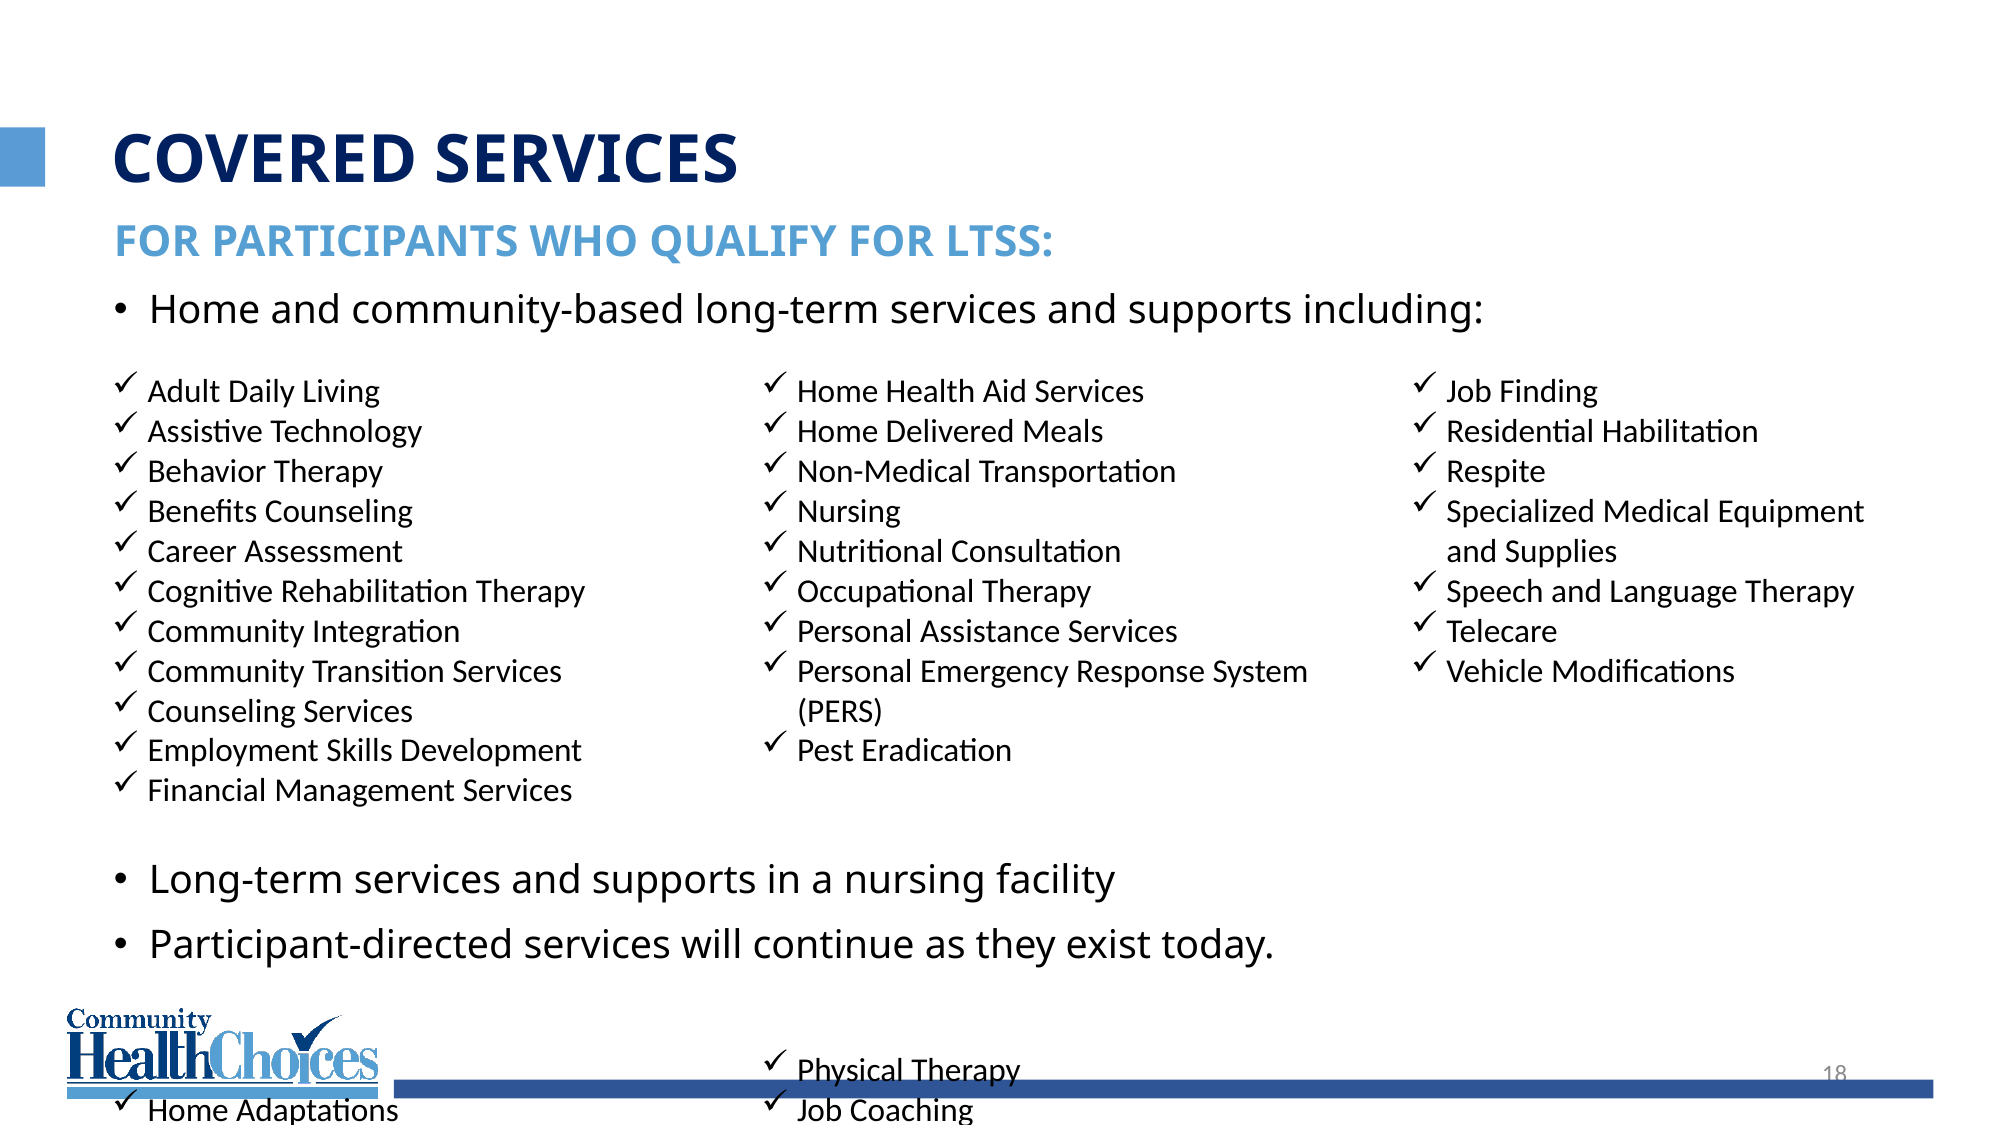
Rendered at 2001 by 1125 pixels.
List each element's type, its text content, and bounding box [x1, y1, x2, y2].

list FOR PARTICIPANTS WHO QUALIFY FOR LTSS: Home and community-based long-term services and supports including: Long-term services and supports in a nursing facility Participant-directed services will continue as they exist today. [99, 212, 1884, 361]
text_box [0, 126, 46, 188]
text_box Adult Daily Living Assistive Technology Behavior Therapy Benefits Counseling Career Assessment Cognitive Rehabilitation Therapy Community Integration Community Transition Services Counseling Services Employment Skills Development Financial Management Services Home Adaptations Home Health Aid Services Home Delivered Meals Non-Medical Transportation Nursing Nutritional Consultation Occupational Therapy Personal Assistance Services Personal Emergency Response System (PERS) Pest Eradication Physical Therapy Job Coaching Job Finding Residential Habilitation Respite Specialized Medical Equipment and Supplies Speech and Language Therapy Telecare Vehicle Modifications [57, 361, 2000, 1125]
picture [67, 1008, 378, 1099]
list COVERED SERVICES [96, 113, 1433, 206]
